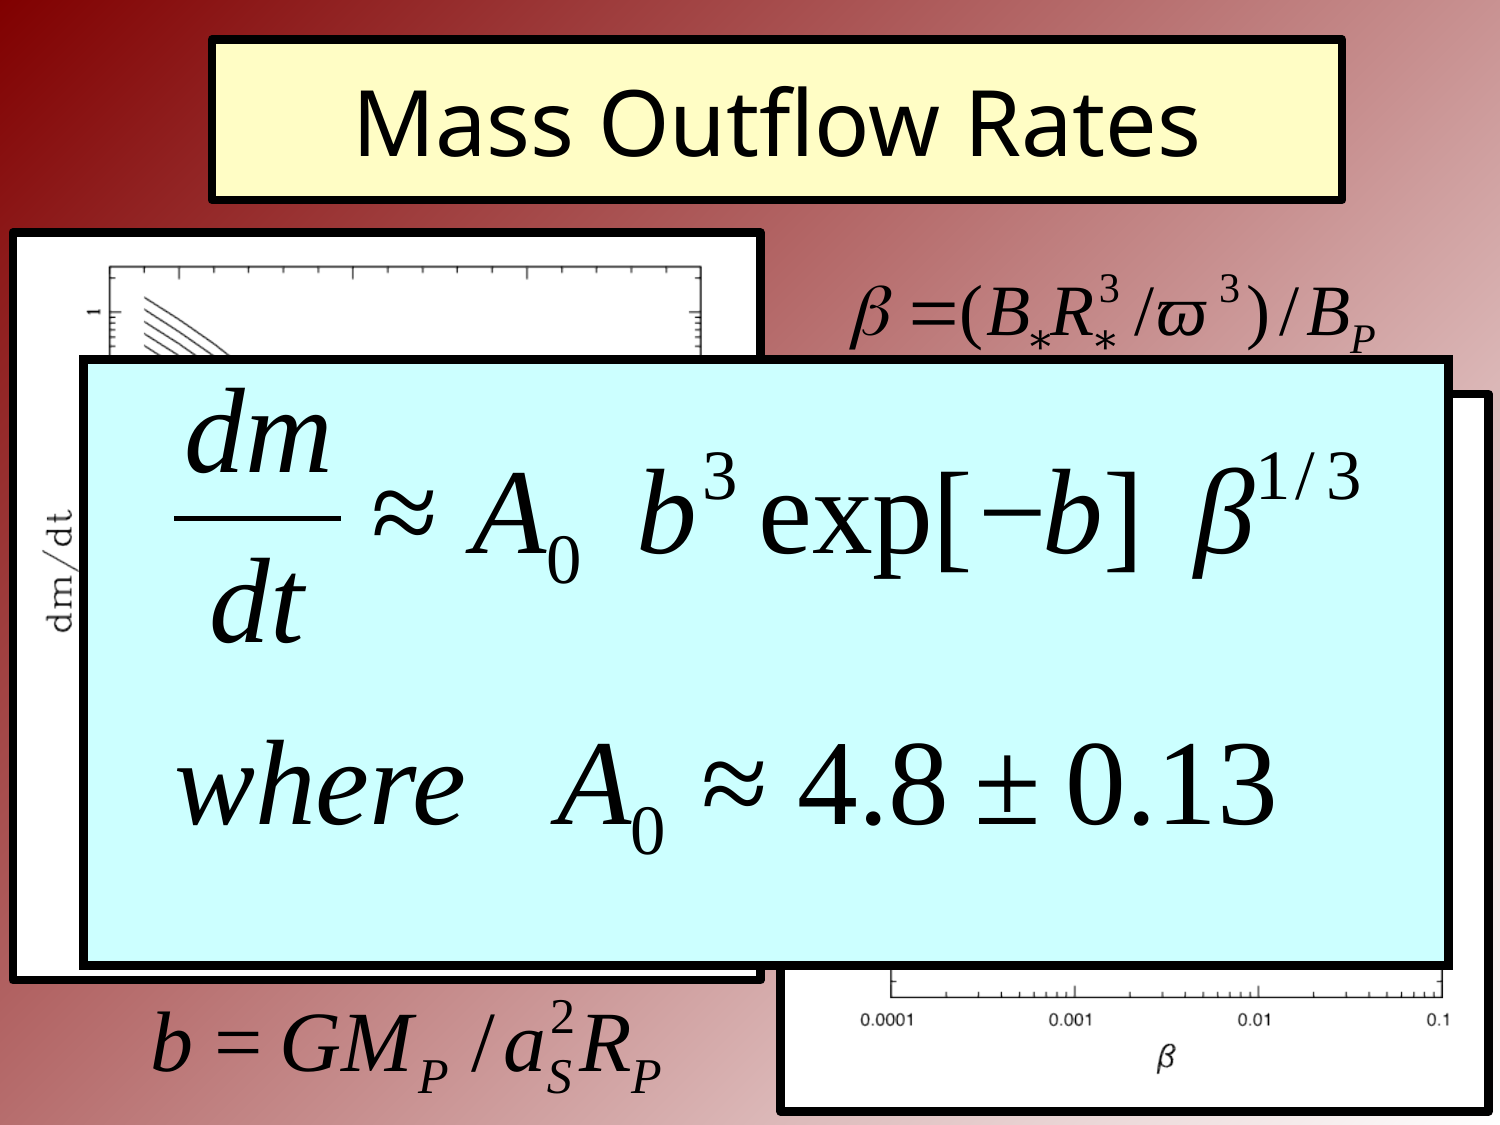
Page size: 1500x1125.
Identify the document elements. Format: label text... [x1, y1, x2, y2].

title Mass Outflow Rates [211, 39, 1343, 200]
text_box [139, 985, 678, 1101]
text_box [836, 262, 1385, 360]
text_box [87, 363, 1444, 961]
picture [16, 236, 757, 977]
picture [784, 397, 1485, 1108]
